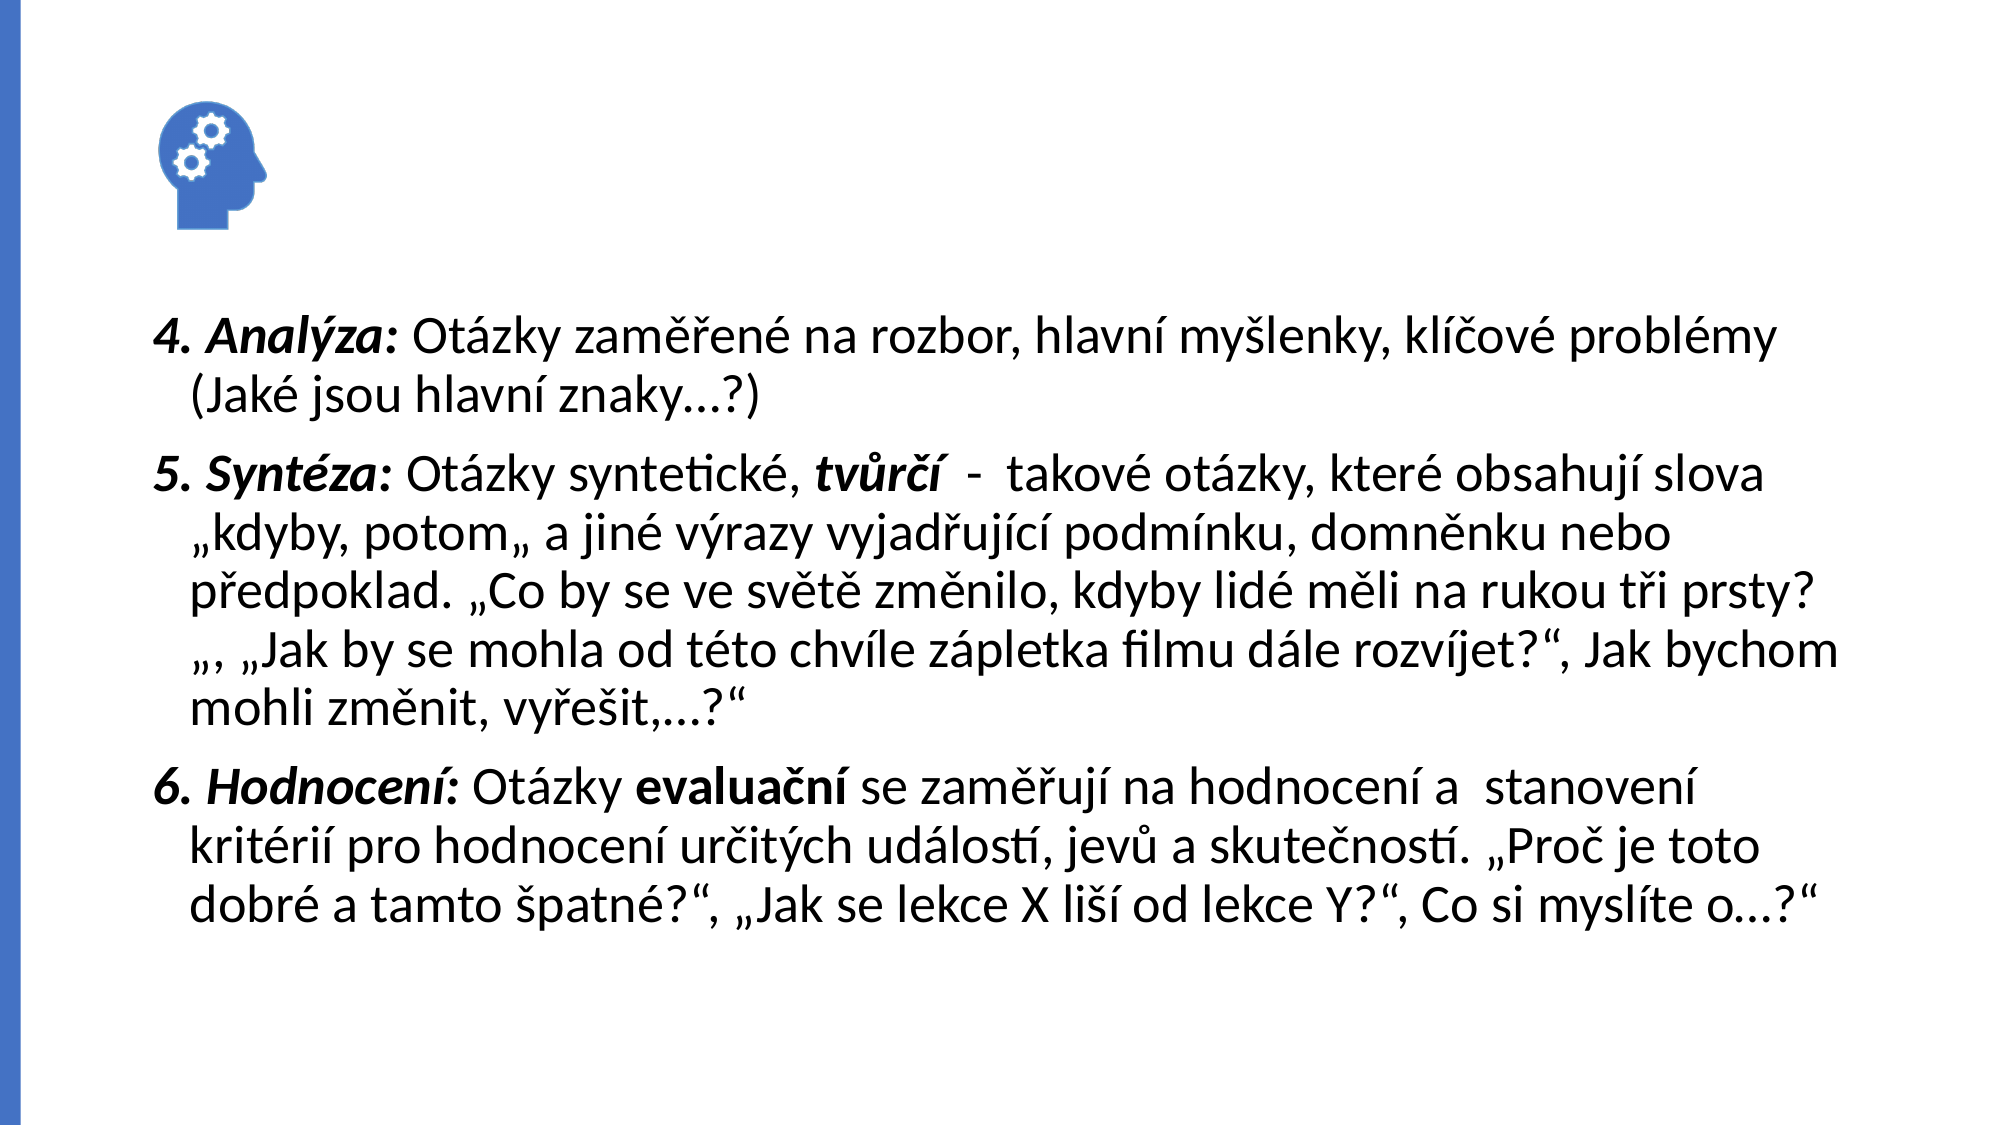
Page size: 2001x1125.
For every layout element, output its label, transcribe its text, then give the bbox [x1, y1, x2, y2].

text_box [0, 0, 21, 1125]
picture [137, 93, 288, 244]
list 4. Analýza: Otázky zaměřené na rozbor, hlavní myšlenky, klíčové problémy (Jaké jsou hlavní znaky…?) 5. Syntéza: Otázky syntetické, tvůrčí - takové otázky, které obsahují slova „kdyby, potom„ a jiné výrazy vyjadřující podmínku, domněnku nebo předpoklad. „Co by se ve světě změnilo, kdyby lidé měli na rukou tři prsty?„, „Jak by se mohla od této chvíle zápletka filmu dále rozvíjet?“, Jak bychom mohli změnit, vyřešit,…?“ 6. Hodnocení: Otázky evaluační se zaměřují na hodnocení a stanovení kritérií pro hodnocení určitých událostí, jevů a skutečností. „Proč je toto dobré a tamto špatné?“, „Jak se lekce X liší od lekce Y?“, Co si myslíte o…?“ [137, 299, 1863, 1014]
